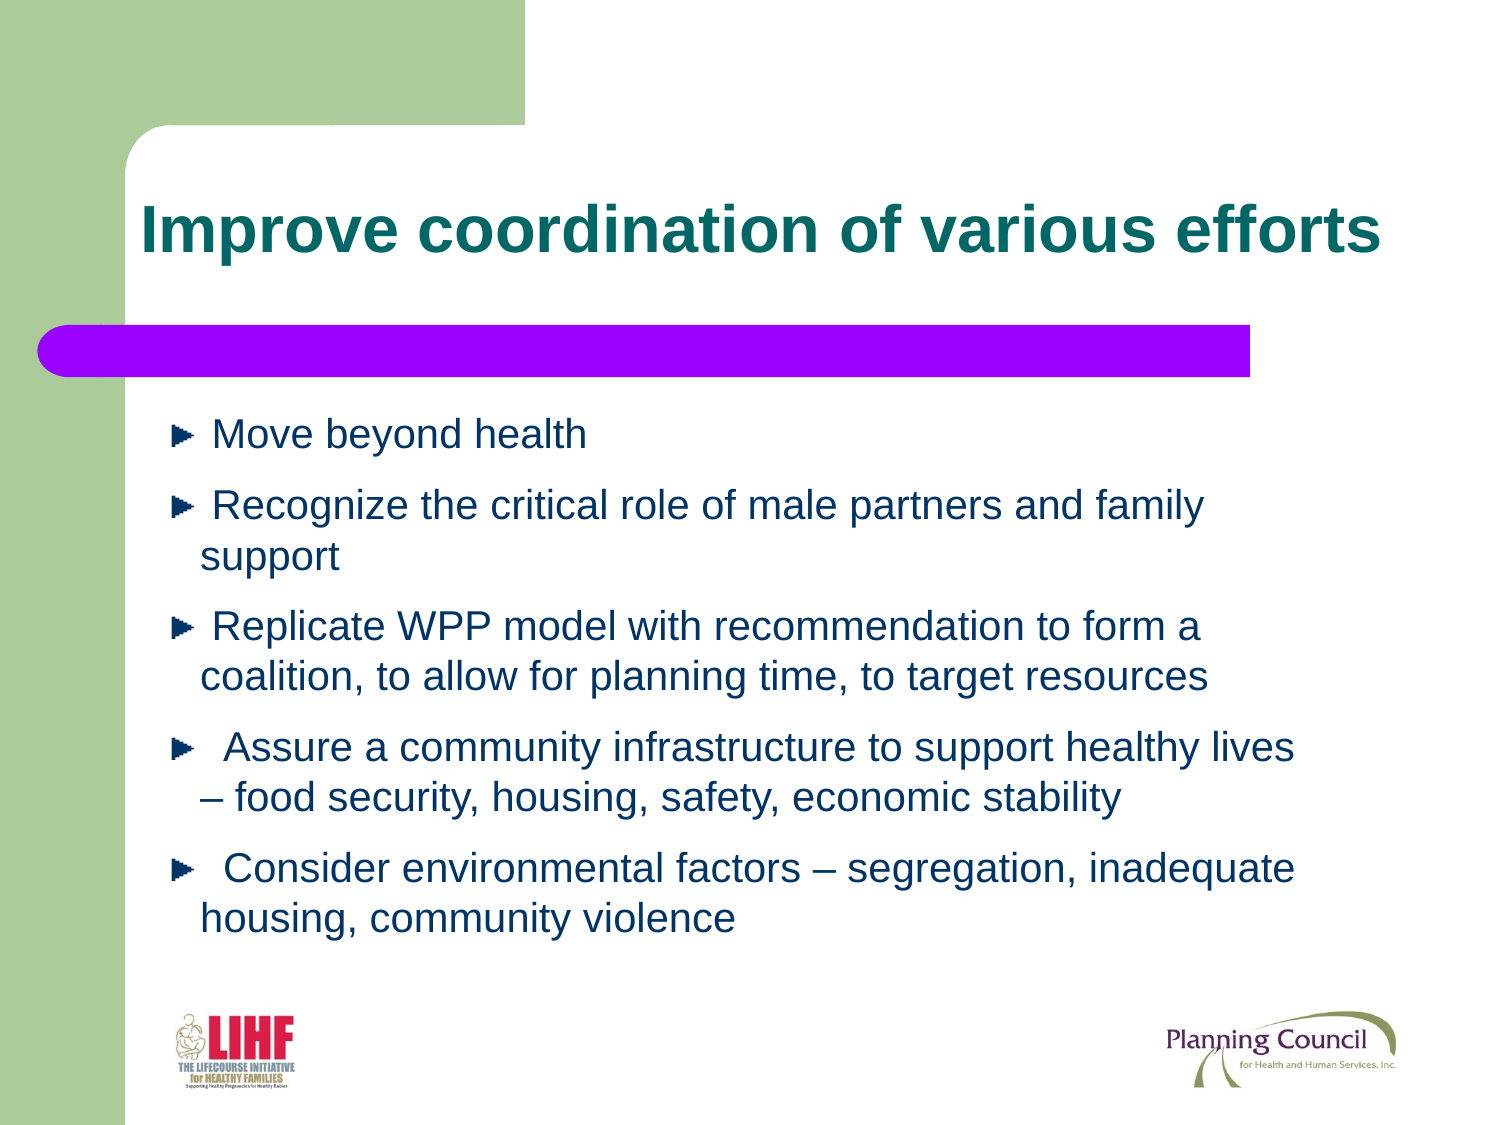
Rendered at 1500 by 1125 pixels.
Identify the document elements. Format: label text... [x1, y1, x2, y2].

title Improve coordination of various efforts [124, 137, 1451, 326]
picture [164, 609, 194, 639]
picture [164, 730, 194, 760]
picture [174, 1020, 300, 1094]
picture [164, 851, 194, 881]
text_box Move beyond health Recognize the critical role of male partners and family support Replicate WPP model with recommendation to form a coalition, to allow for planning time, to target resources Assure a community infrastructure to support healthy lives – food security, housing, safety, economic stability Consider environmental factors – segregation, inadequate housing, community violence [149, 399, 1338, 1020]
picture [164, 488, 194, 518]
picture [1162, 1003, 1400, 1095]
picture [164, 417, 194, 447]
